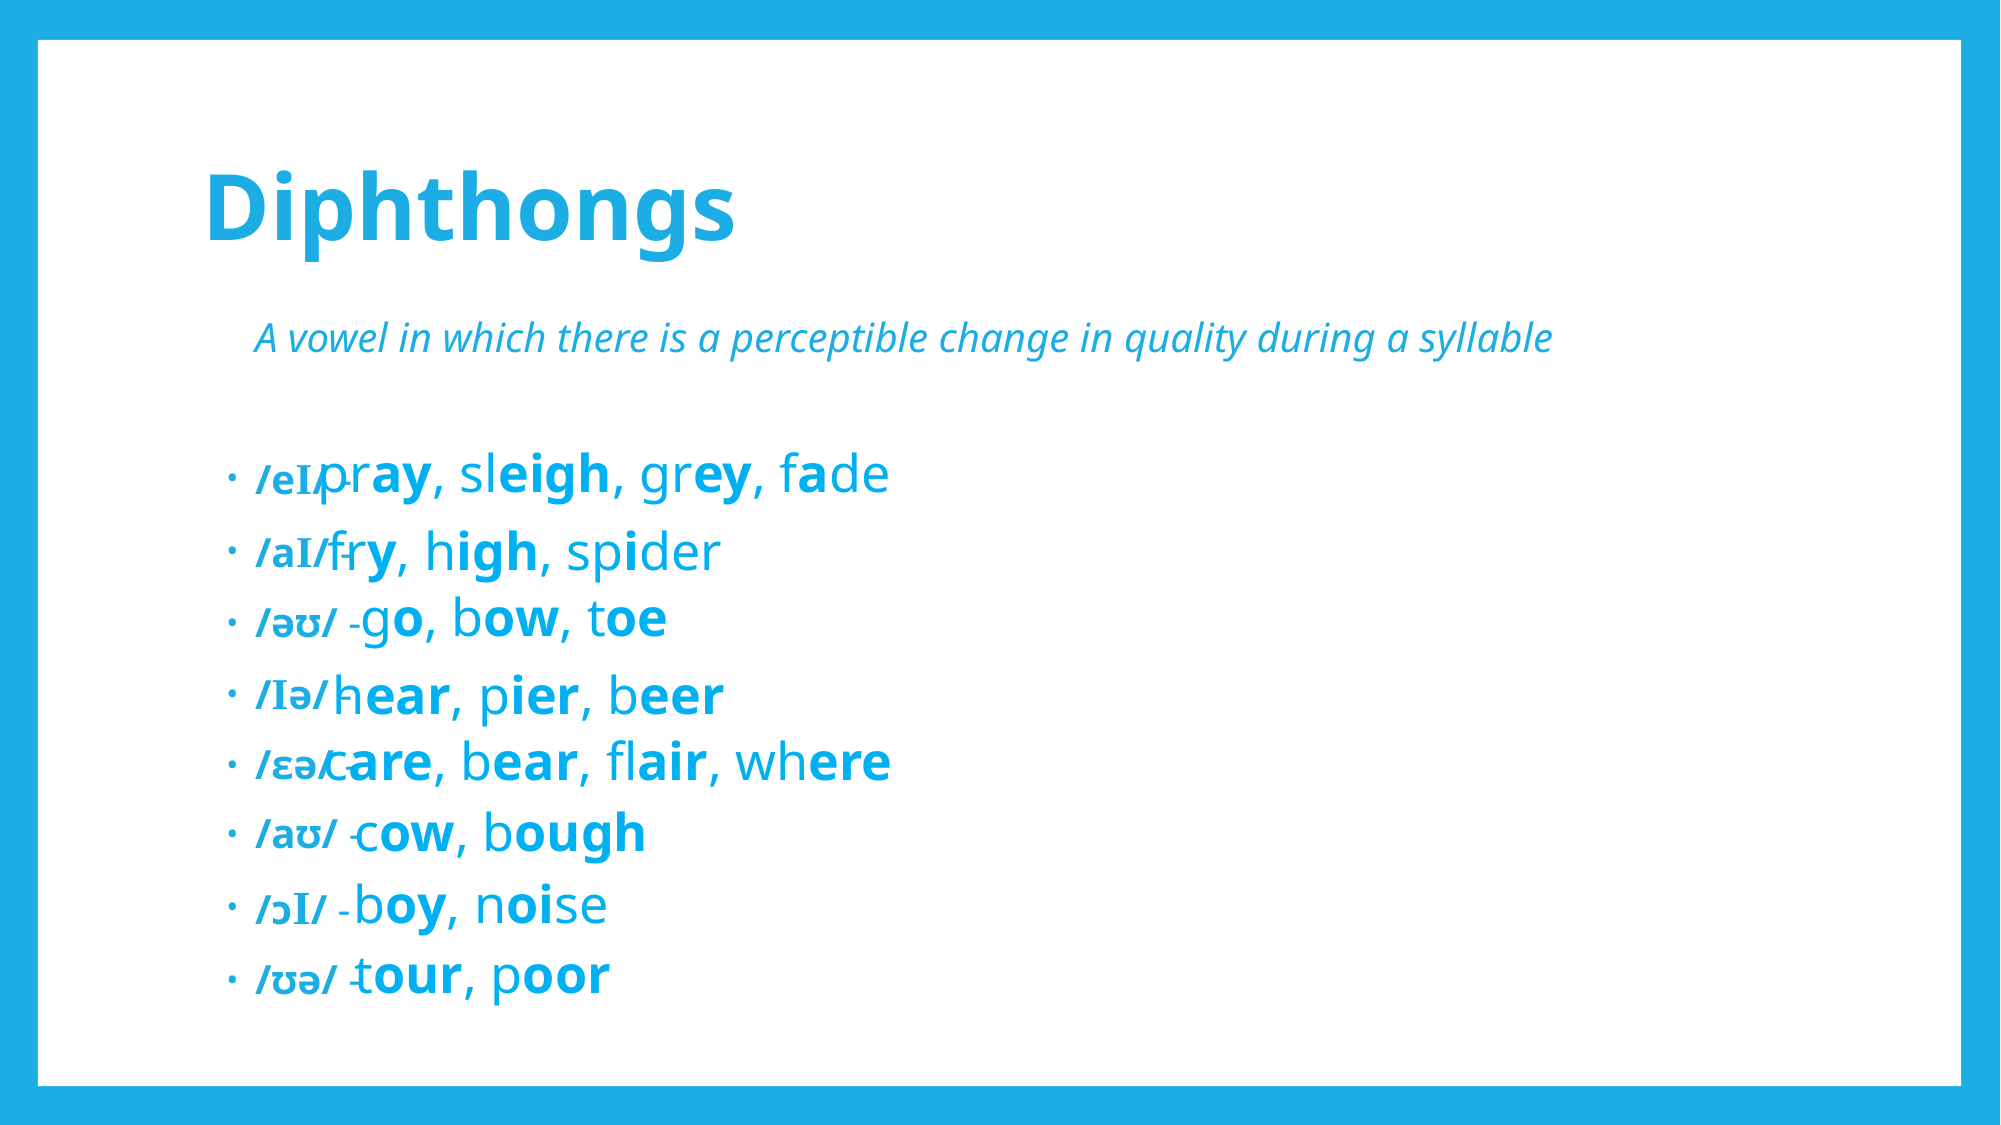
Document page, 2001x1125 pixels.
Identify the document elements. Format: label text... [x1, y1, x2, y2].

list A vowel in which there is a perceptible change in quality during a syllable /eI/ - /aI/ - /əʊ/ - /Iə/ - /ɛə/ - /aʊ/ - /ɔI/ - /ʊə/ - [204, 310, 1577, 1060]
title Diphthongs [187, 99, 1808, 323]
text_box fry, high, spider [312, 511, 738, 589]
text_box pray, sleigh, grey, fade [303, 432, 906, 511]
text_box hear, pier, beer [317, 655, 740, 721]
text_box go, bow, toe [345, 576, 684, 654]
text_box tour, poor [339, 934, 626, 1012]
text_box care, bear, flair, where [308, 721, 908, 799]
text_box boy, noise [339, 863, 624, 934]
text_box cow, bough [339, 792, 664, 870]
